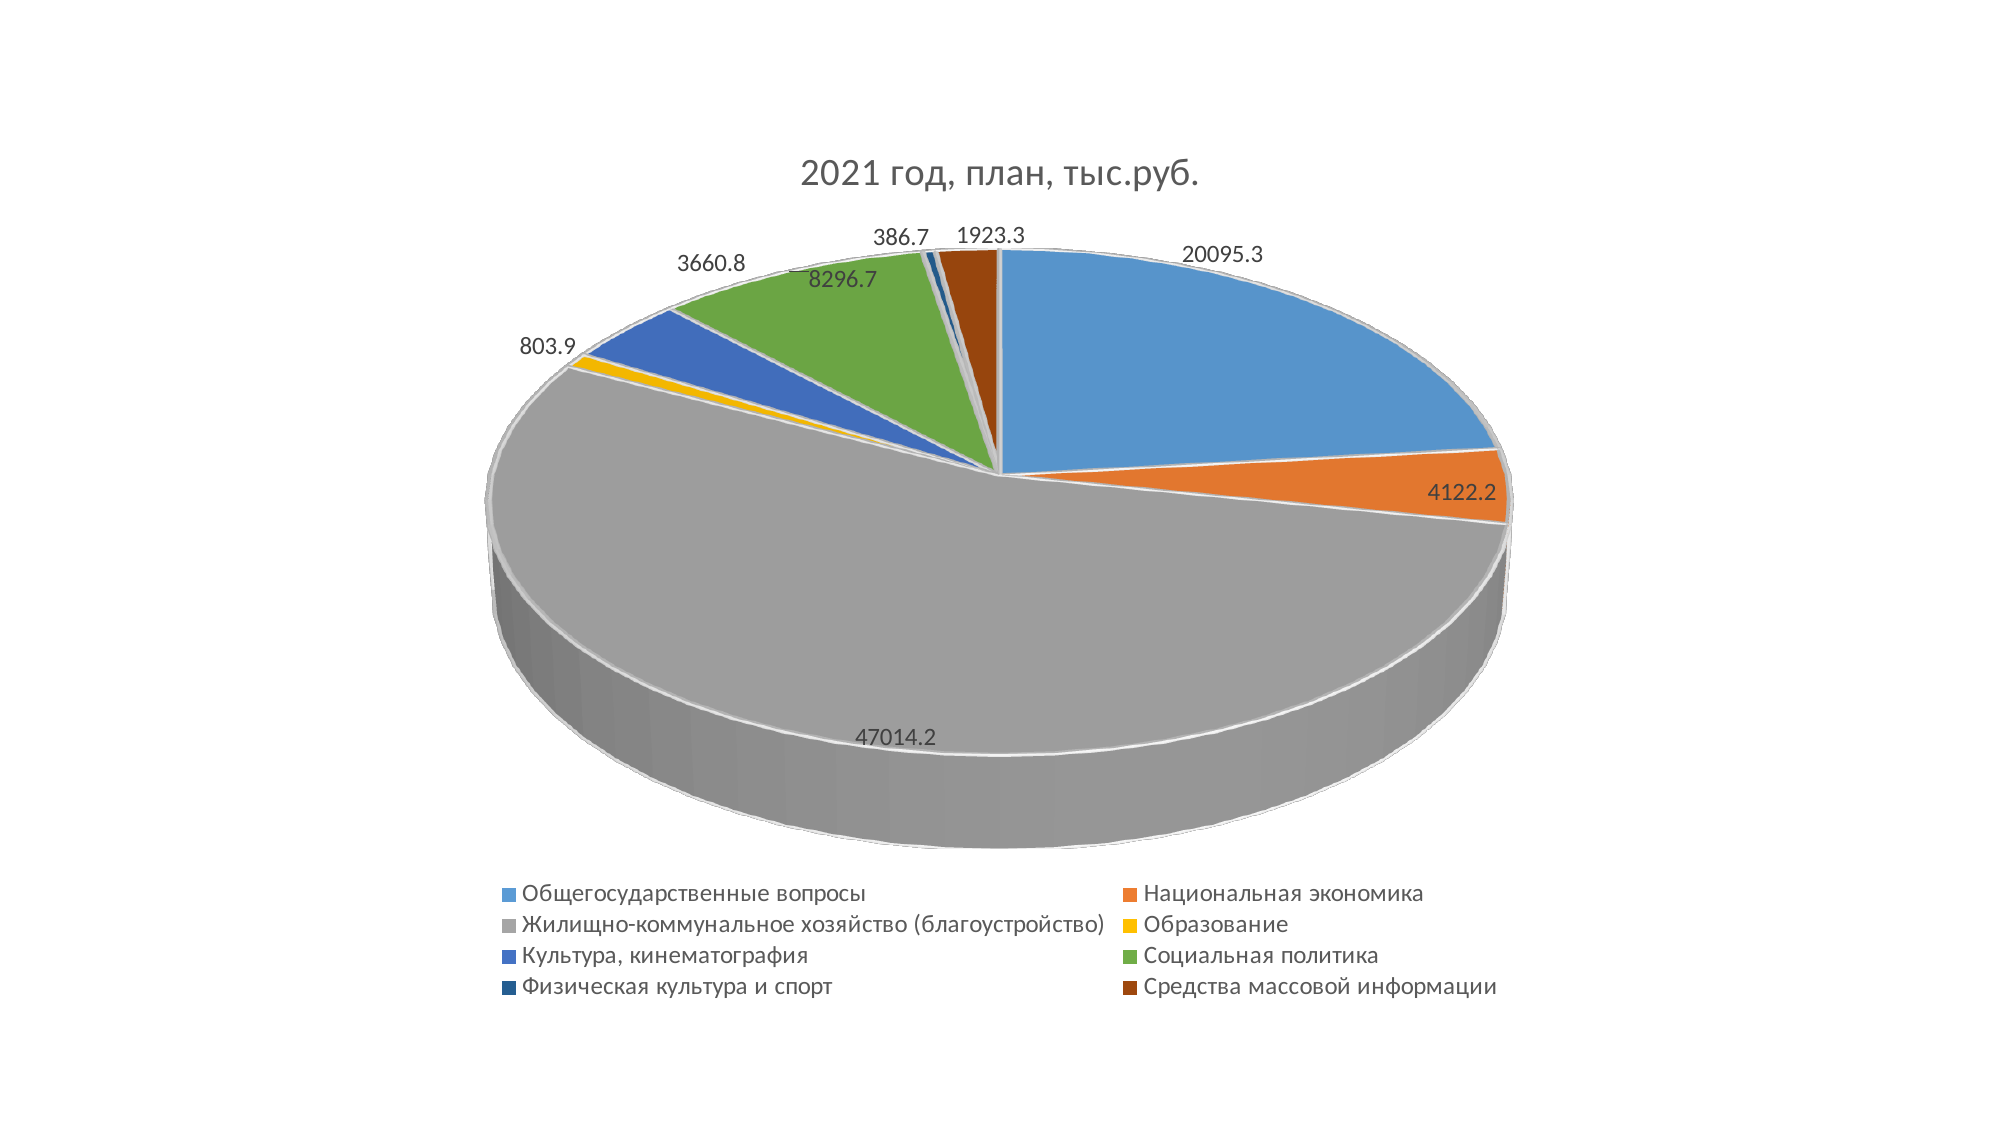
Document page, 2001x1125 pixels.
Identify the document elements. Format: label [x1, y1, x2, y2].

chart [333, 117, 1667, 1007]
